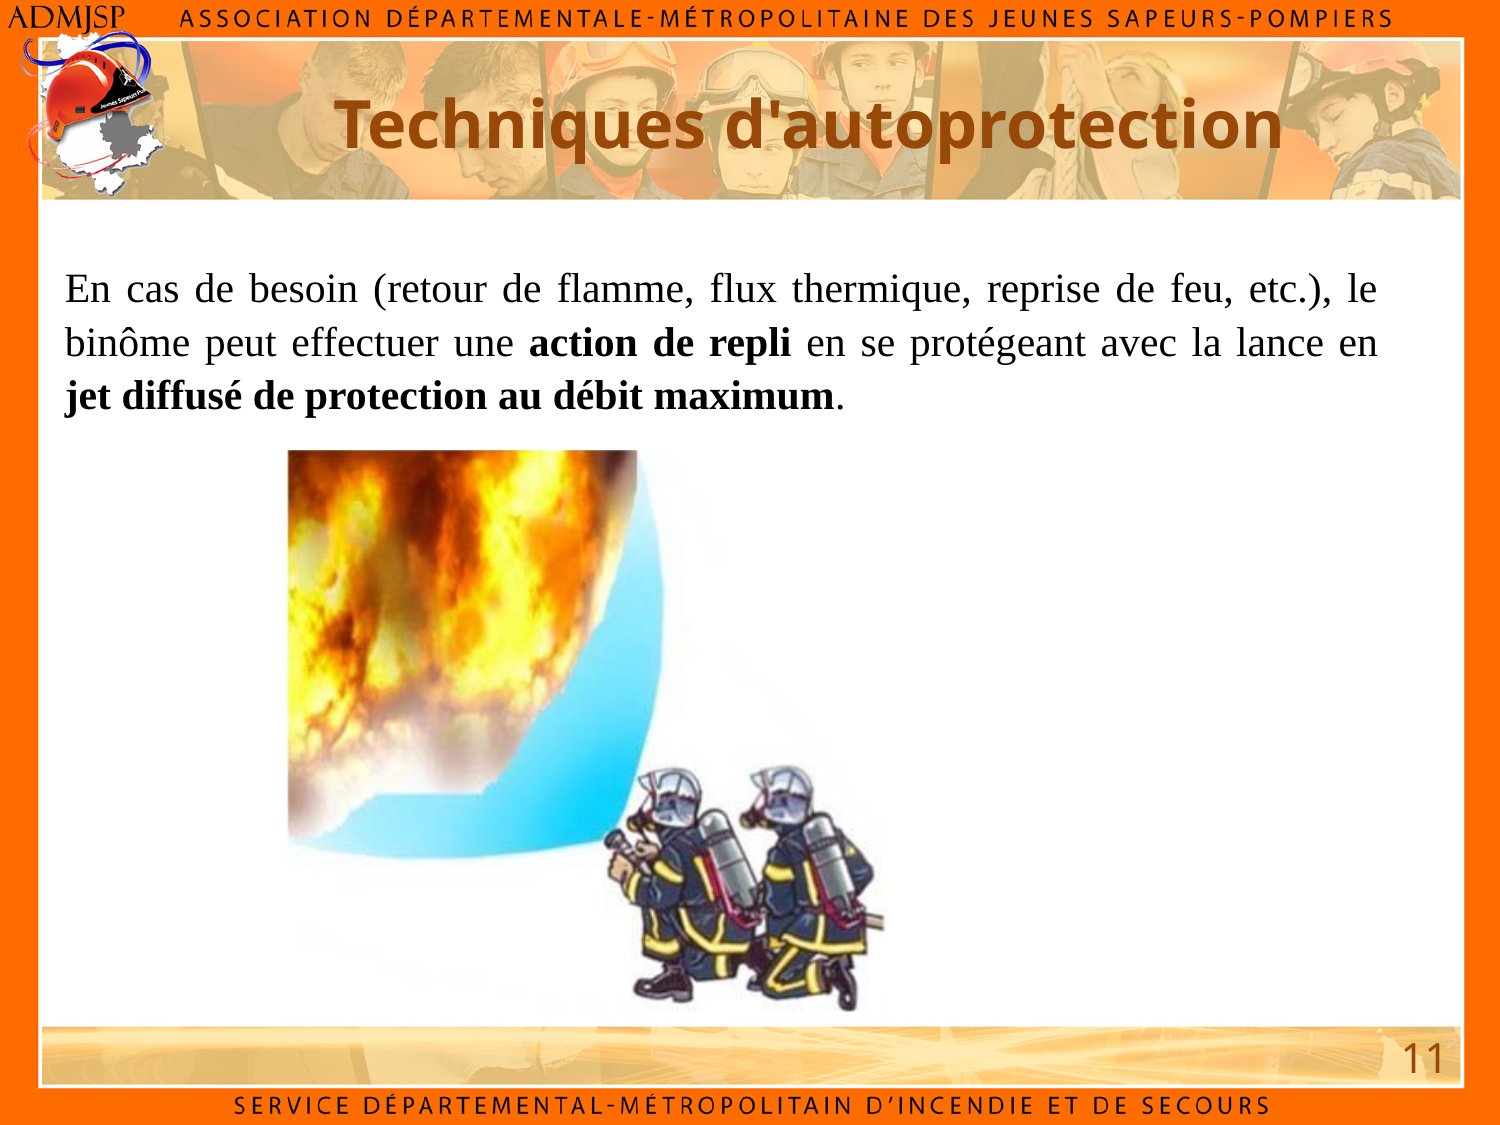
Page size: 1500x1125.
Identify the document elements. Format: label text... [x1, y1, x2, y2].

title Techniques d'autoprotection [183, 45, 1454, 200]
text_box 11 [1113, 1029, 1464, 1090]
picture [0, 0, 1500, 1125]
text_box En cas de besoin (retour de flamme, flux thermique, reprise de feu, etc.), le binôme peut effectuer une action de repli en se protégeant avec la lance en jet diffusé de protection au débit maximum. [49, 249, 1394, 426]
